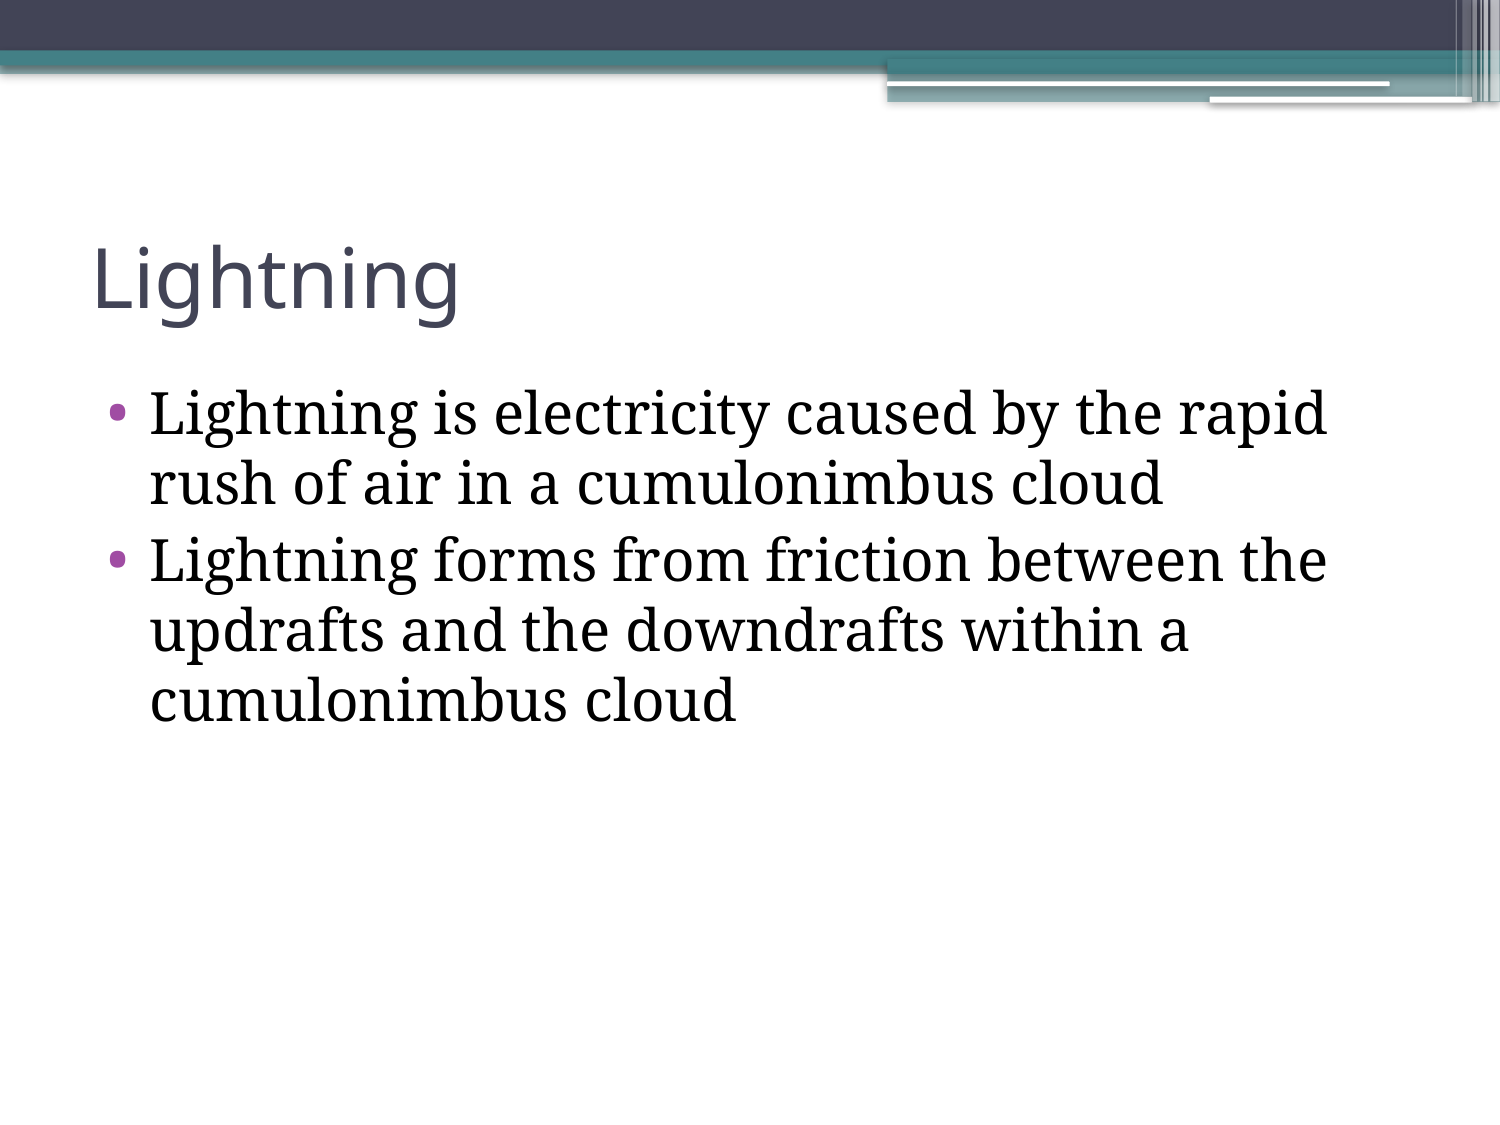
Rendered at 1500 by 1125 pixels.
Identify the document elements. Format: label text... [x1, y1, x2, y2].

list Lightning is electricity caused by the rapid rush of air in a cumulonimbus cloud Lightning forms from friction between the updrafts and the downdrafts within a cumulonimbus cloud [74, 368, 1426, 1079]
title Lightning [74, 187, 1426, 363]
